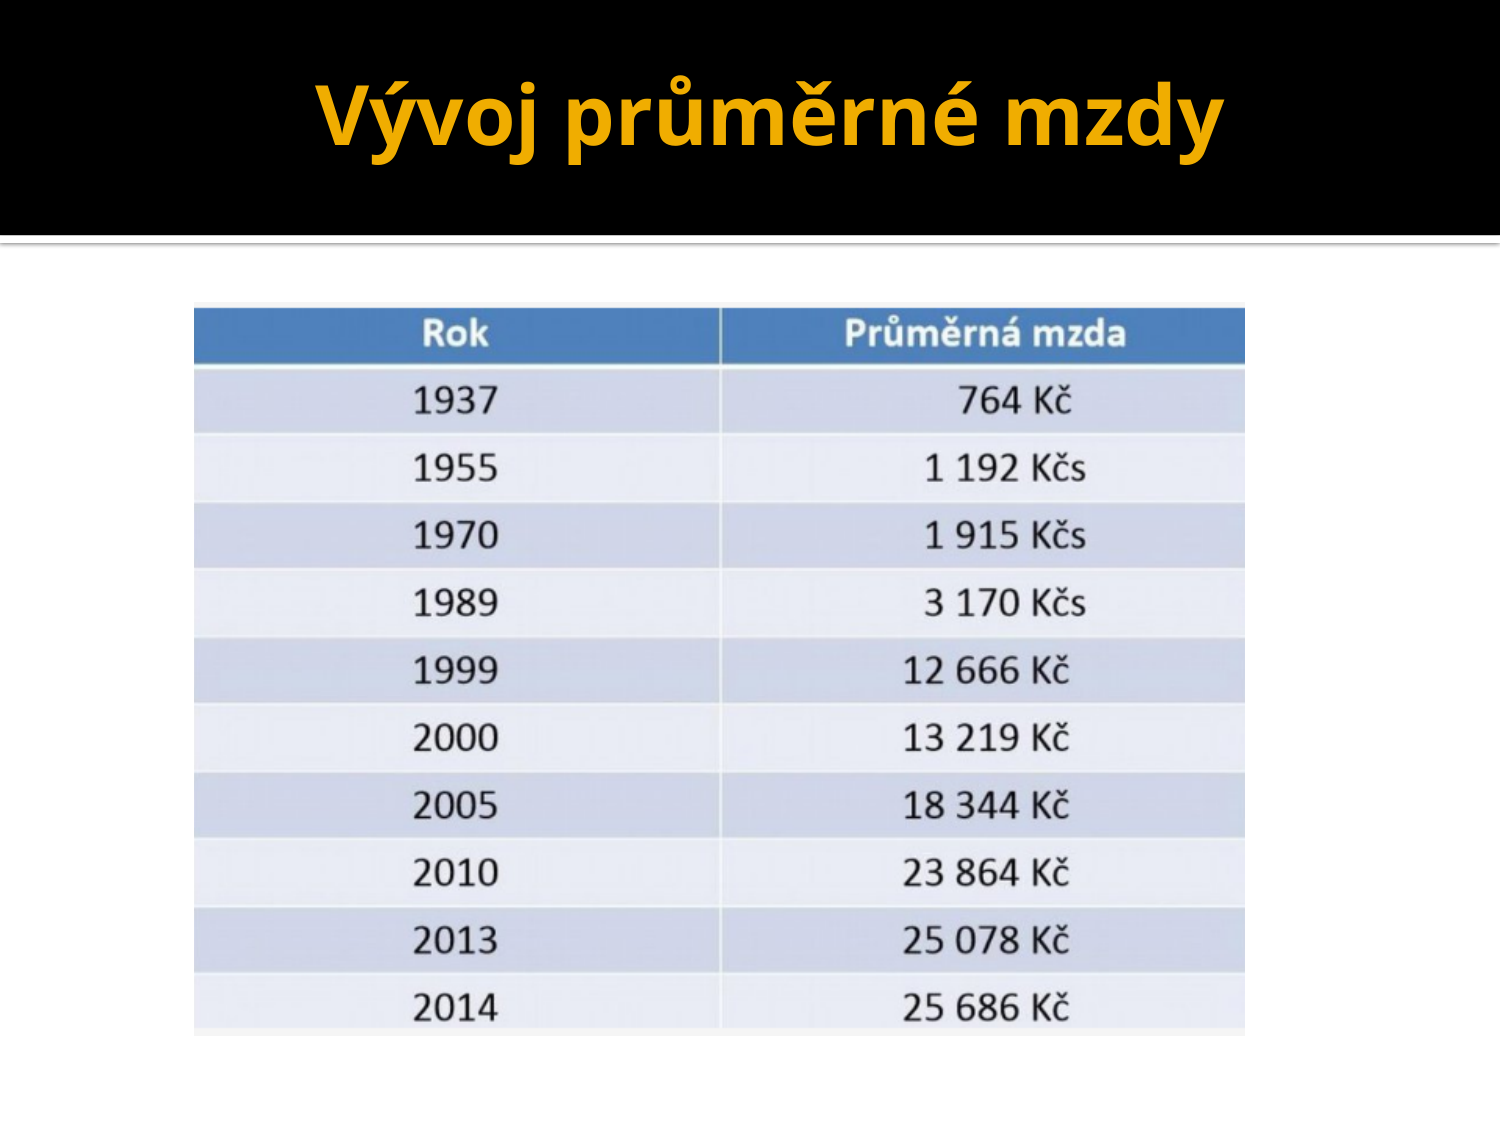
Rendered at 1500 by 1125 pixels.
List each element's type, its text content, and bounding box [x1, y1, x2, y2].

text_box Vývoj průměrné mzdy [301, 54, 1300, 170]
picture [194, 302, 1245, 1036]
